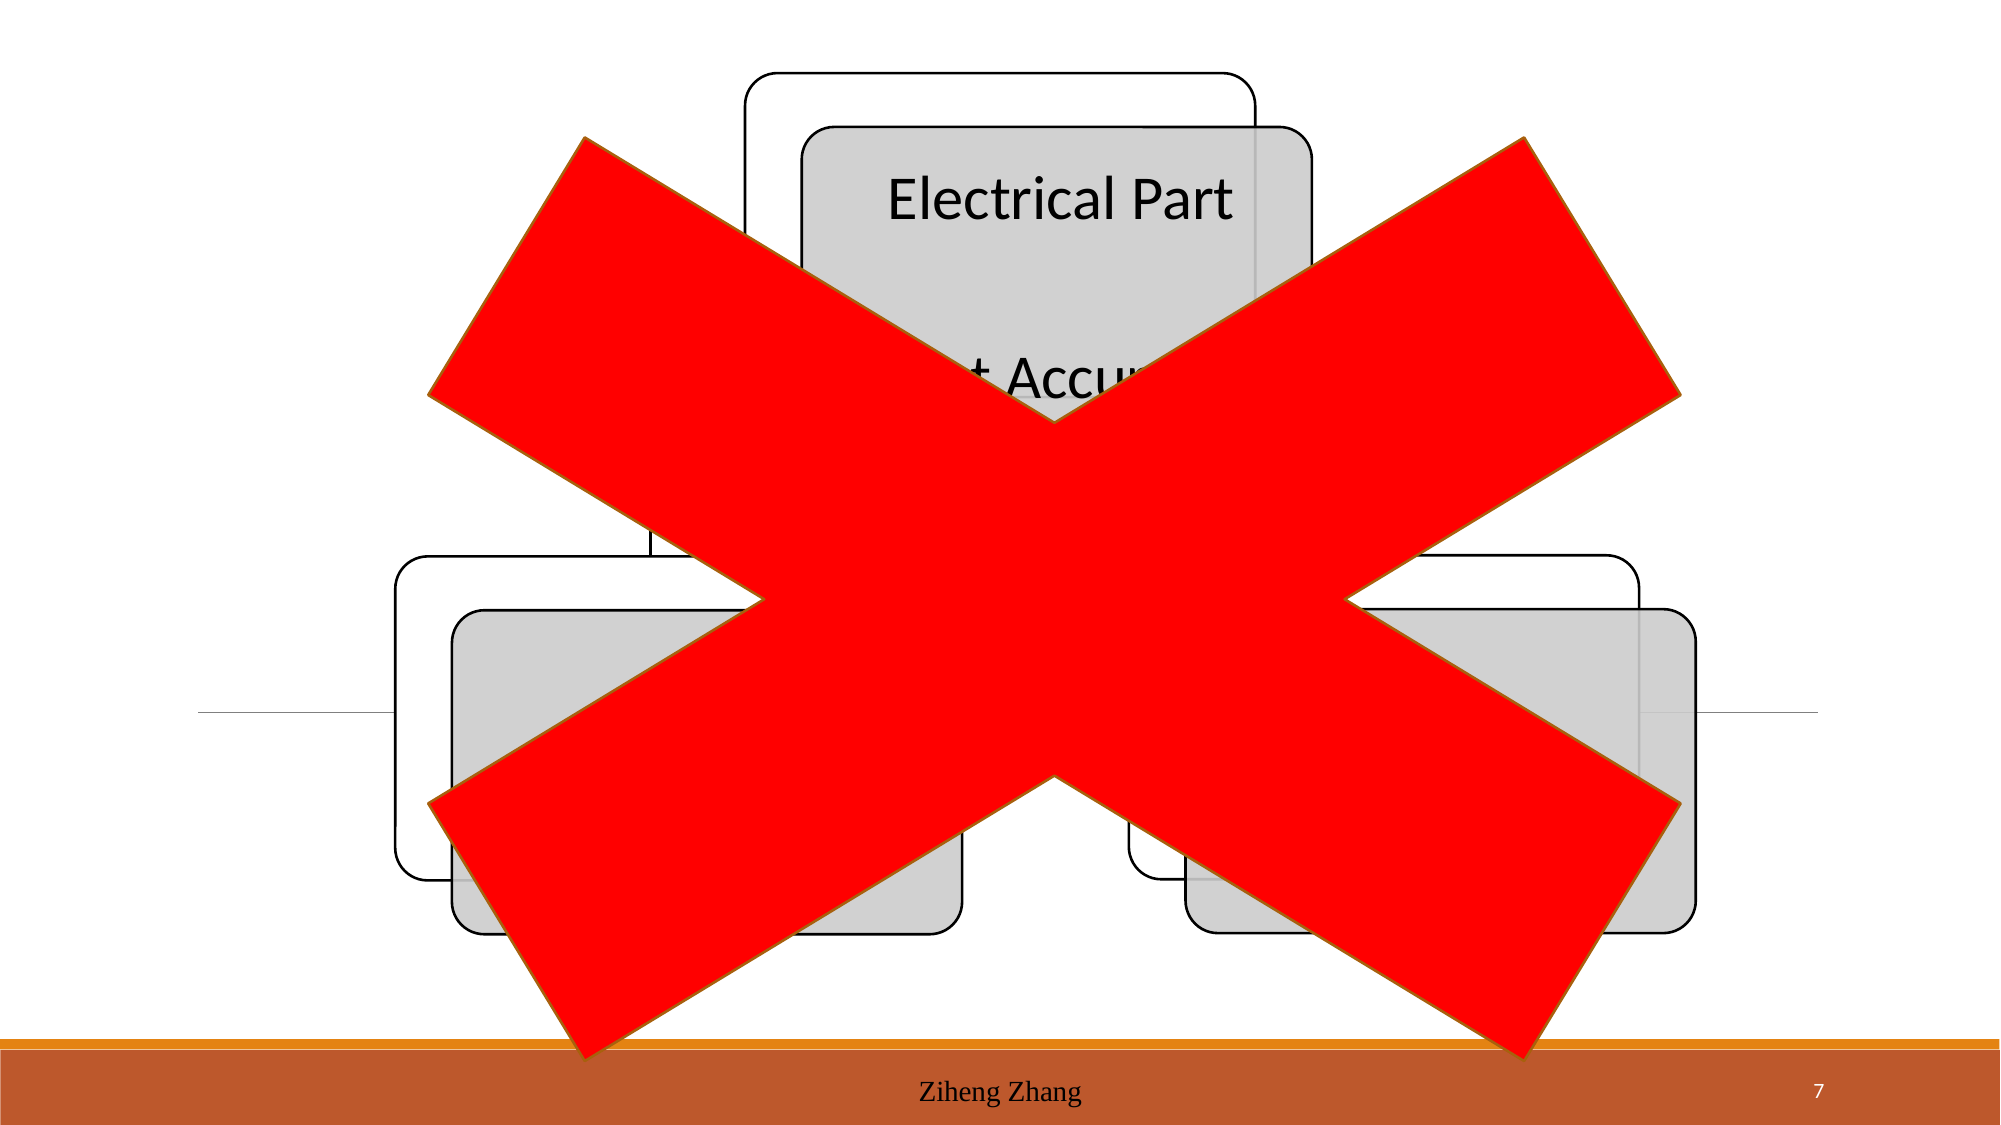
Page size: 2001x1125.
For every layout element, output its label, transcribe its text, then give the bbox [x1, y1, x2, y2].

text_box [533, 980, 721, 1063]
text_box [323, 121, 1737, 974]
text_box [1388, 980, 1575, 1063]
slide_number 7 [1624, 1059, 1840, 1120]
footer Ziheng Zhang [604, 1059, 1396, 1120]
